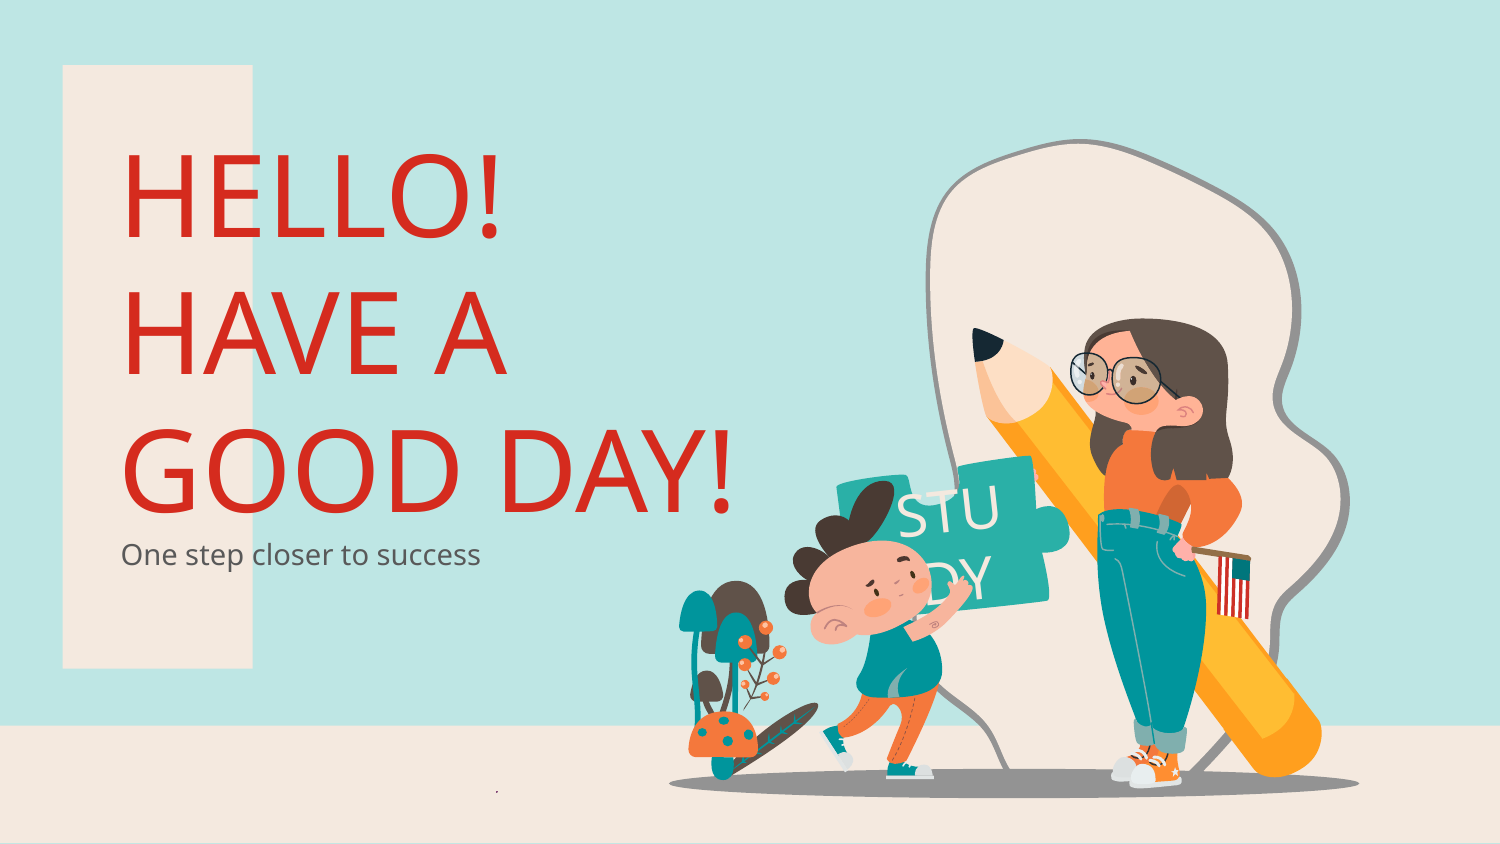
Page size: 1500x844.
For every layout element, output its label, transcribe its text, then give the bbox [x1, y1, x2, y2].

title HELLO! HAVE A GOOD DAY! [103, 103, 821, 551]
picture [493, 788, 500, 795]
subtitle One step closer to success [105, 551, 663, 640]
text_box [668, 138, 1360, 799]
